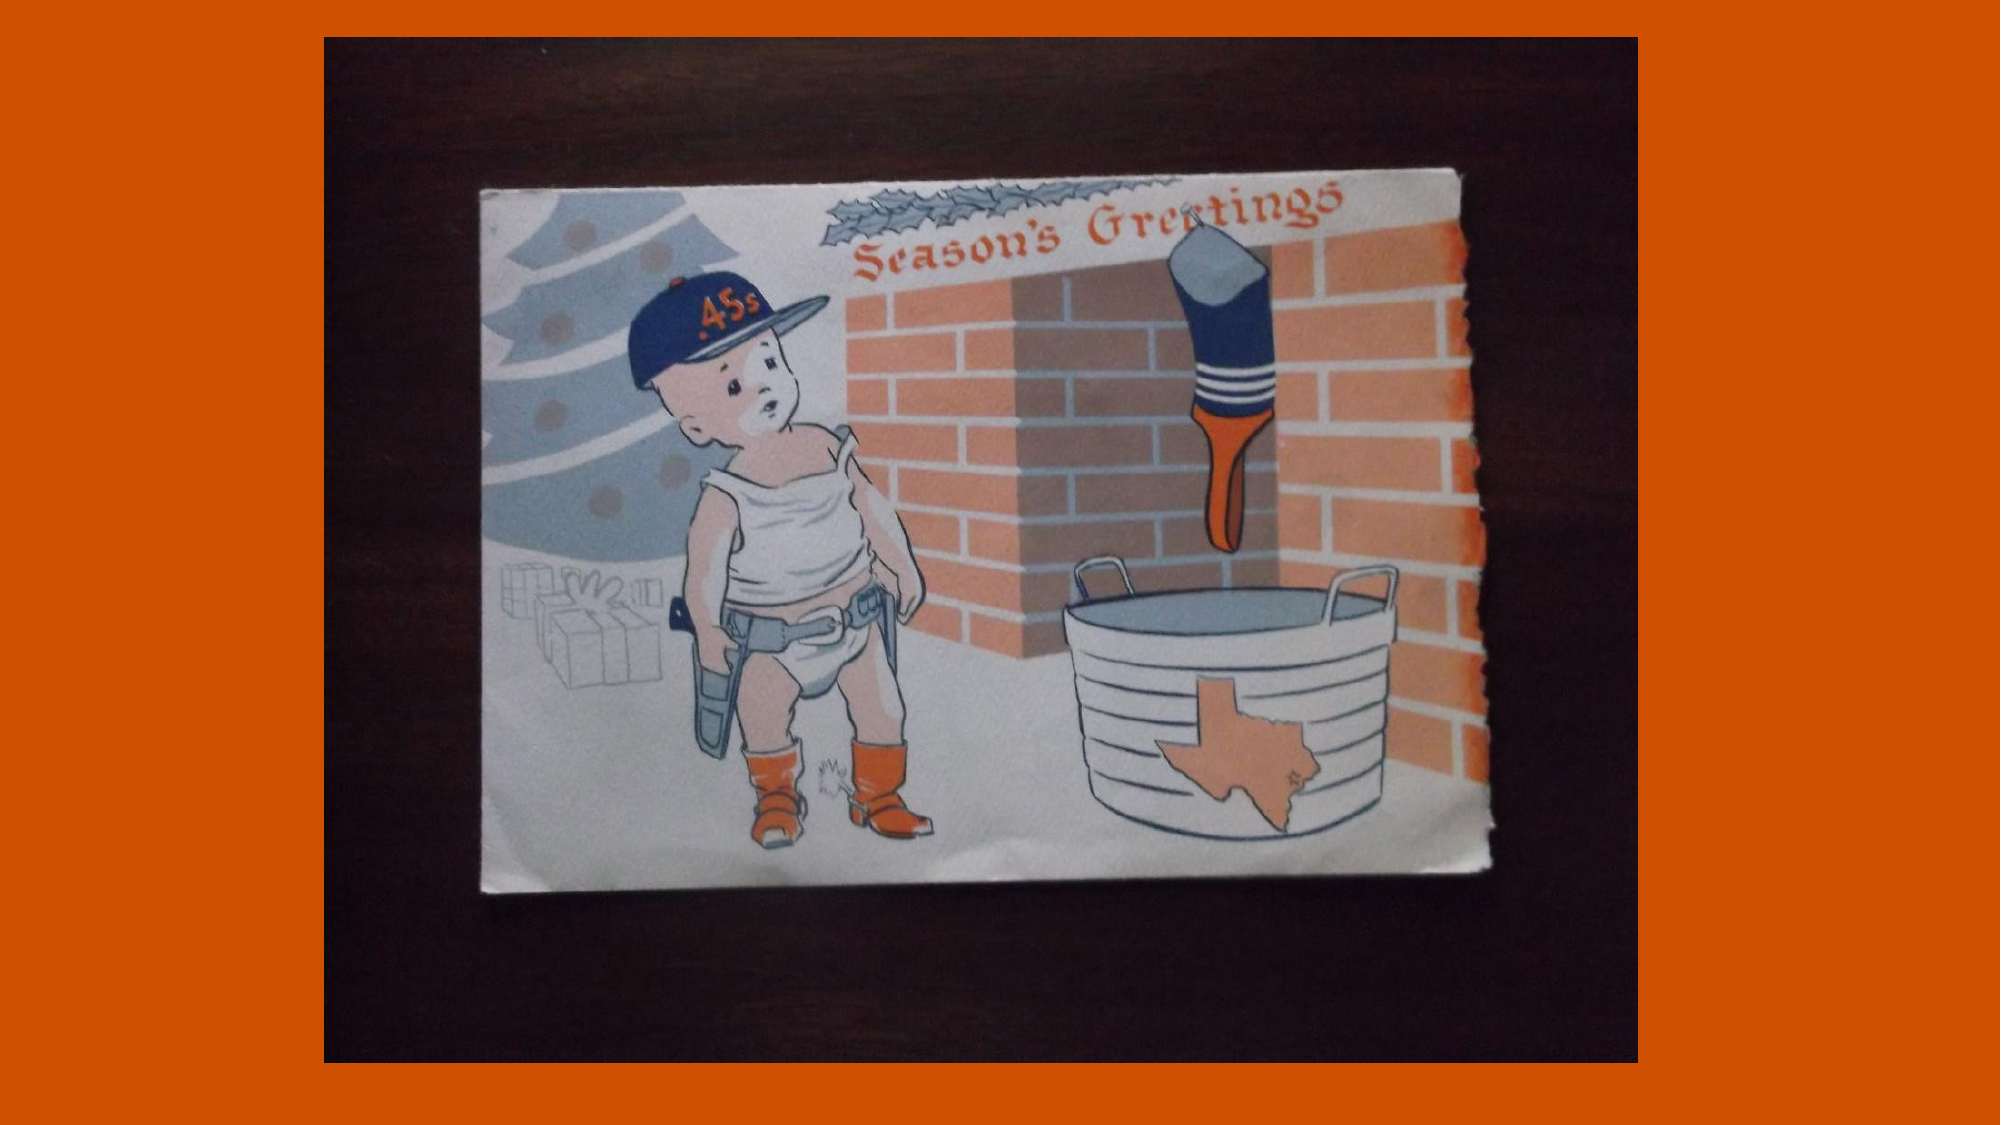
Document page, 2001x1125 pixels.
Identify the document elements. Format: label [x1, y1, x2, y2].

picture [324, 37, 1638, 1063]
